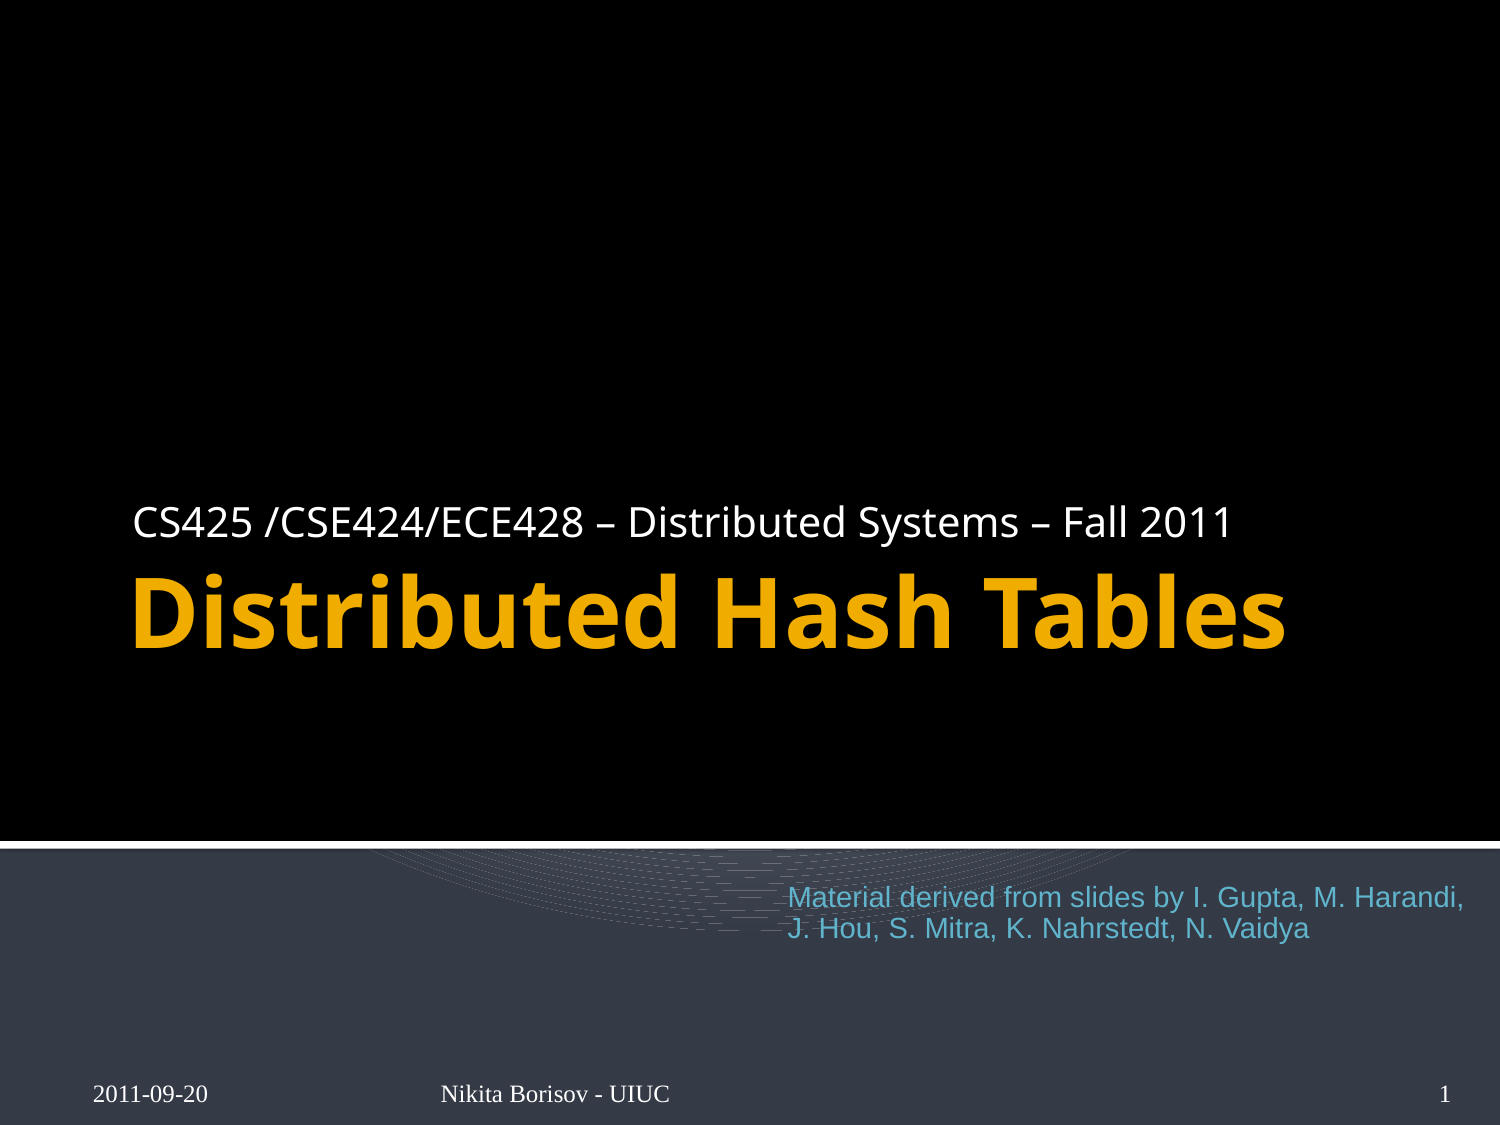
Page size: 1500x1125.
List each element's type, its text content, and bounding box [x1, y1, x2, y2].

title Distributed Hash Tables [112, 550, 1438, 825]
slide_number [75, 1062, 425, 1108]
text_box Material derived from slides by I. Gupta, M. Harandi, J. Hou, S. Mitra, K. Nahrstedt, N. Vaidya [772, 874, 1489, 953]
footer Nikita Borisov - UIUC [433, 1062, 1337, 1108]
slide_number 1 [1345, 1062, 1467, 1108]
subtitle CS425 /CSE424/ECE428 – Distributed Systems – Fall 2011 [112, 299, 1438, 546]
